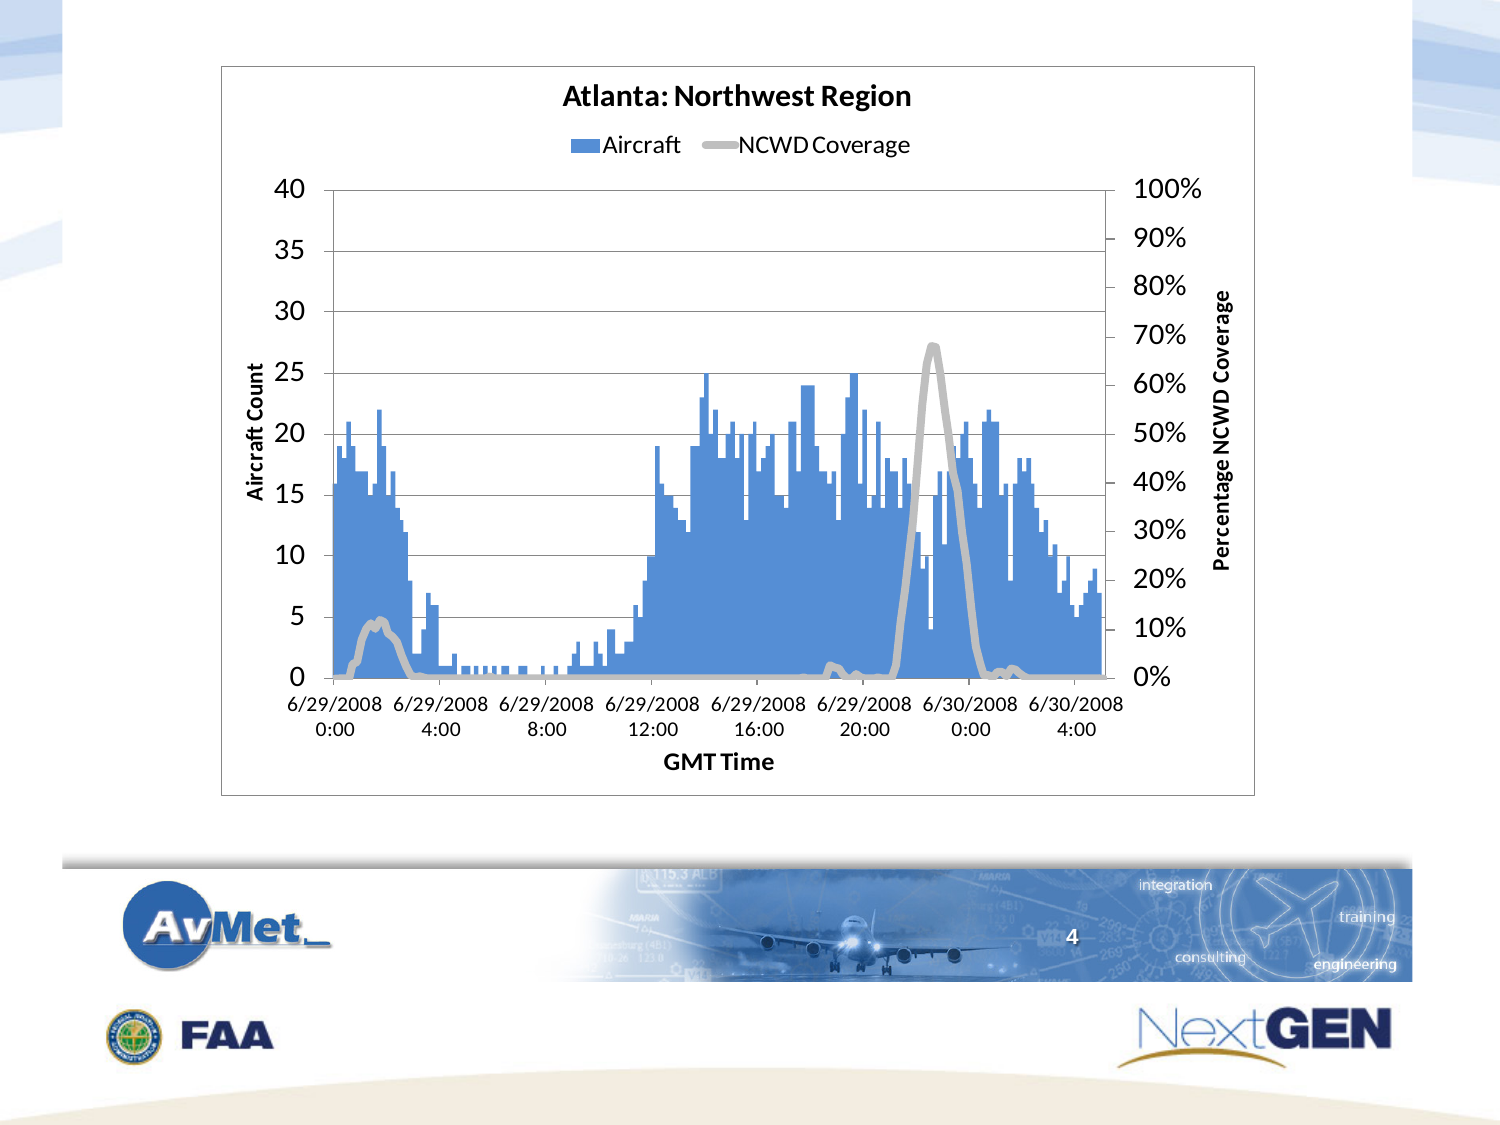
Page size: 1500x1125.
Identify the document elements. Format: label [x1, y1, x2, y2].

text_box [62, 0, 1413, 982]
picture [0, 1, 1500, 1125]
